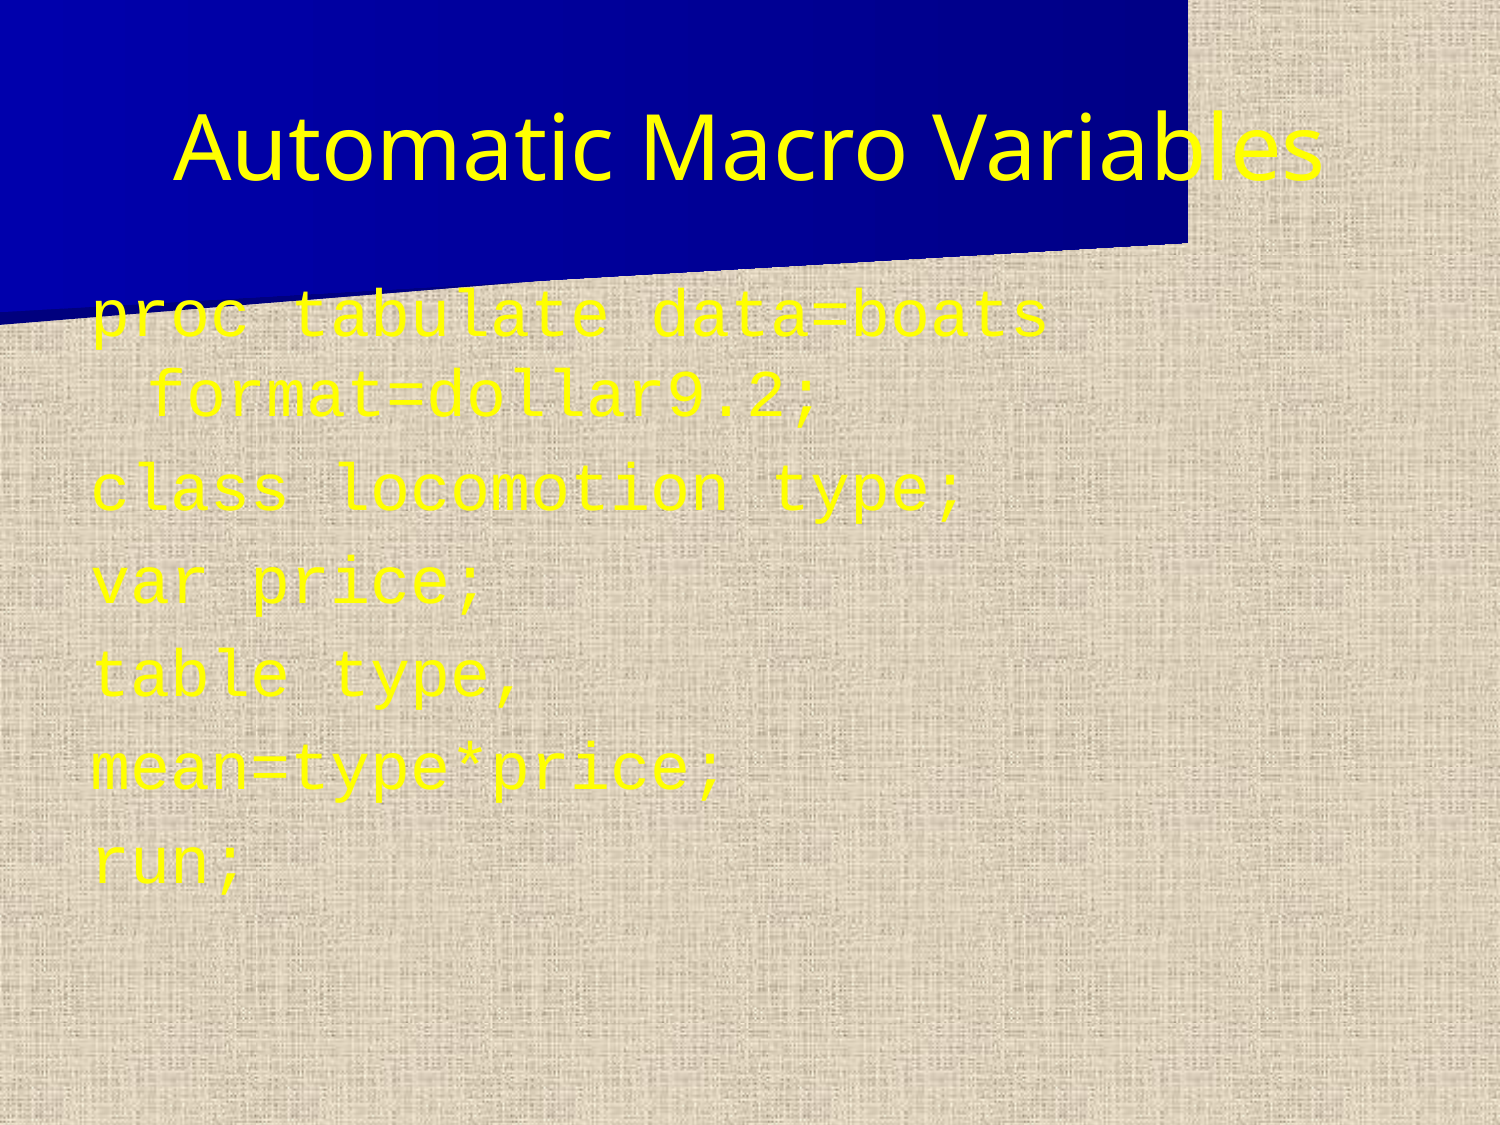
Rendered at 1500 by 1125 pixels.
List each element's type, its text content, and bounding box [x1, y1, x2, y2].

list proc tabulate data=boats format=dollar9.2; class locomotion type; var price; table type, mean=type*price; run; [74, 262, 1426, 1001]
picture [0, 0, 1500, 1125]
title Automatic Macro Variables [74, 49, 1426, 238]
